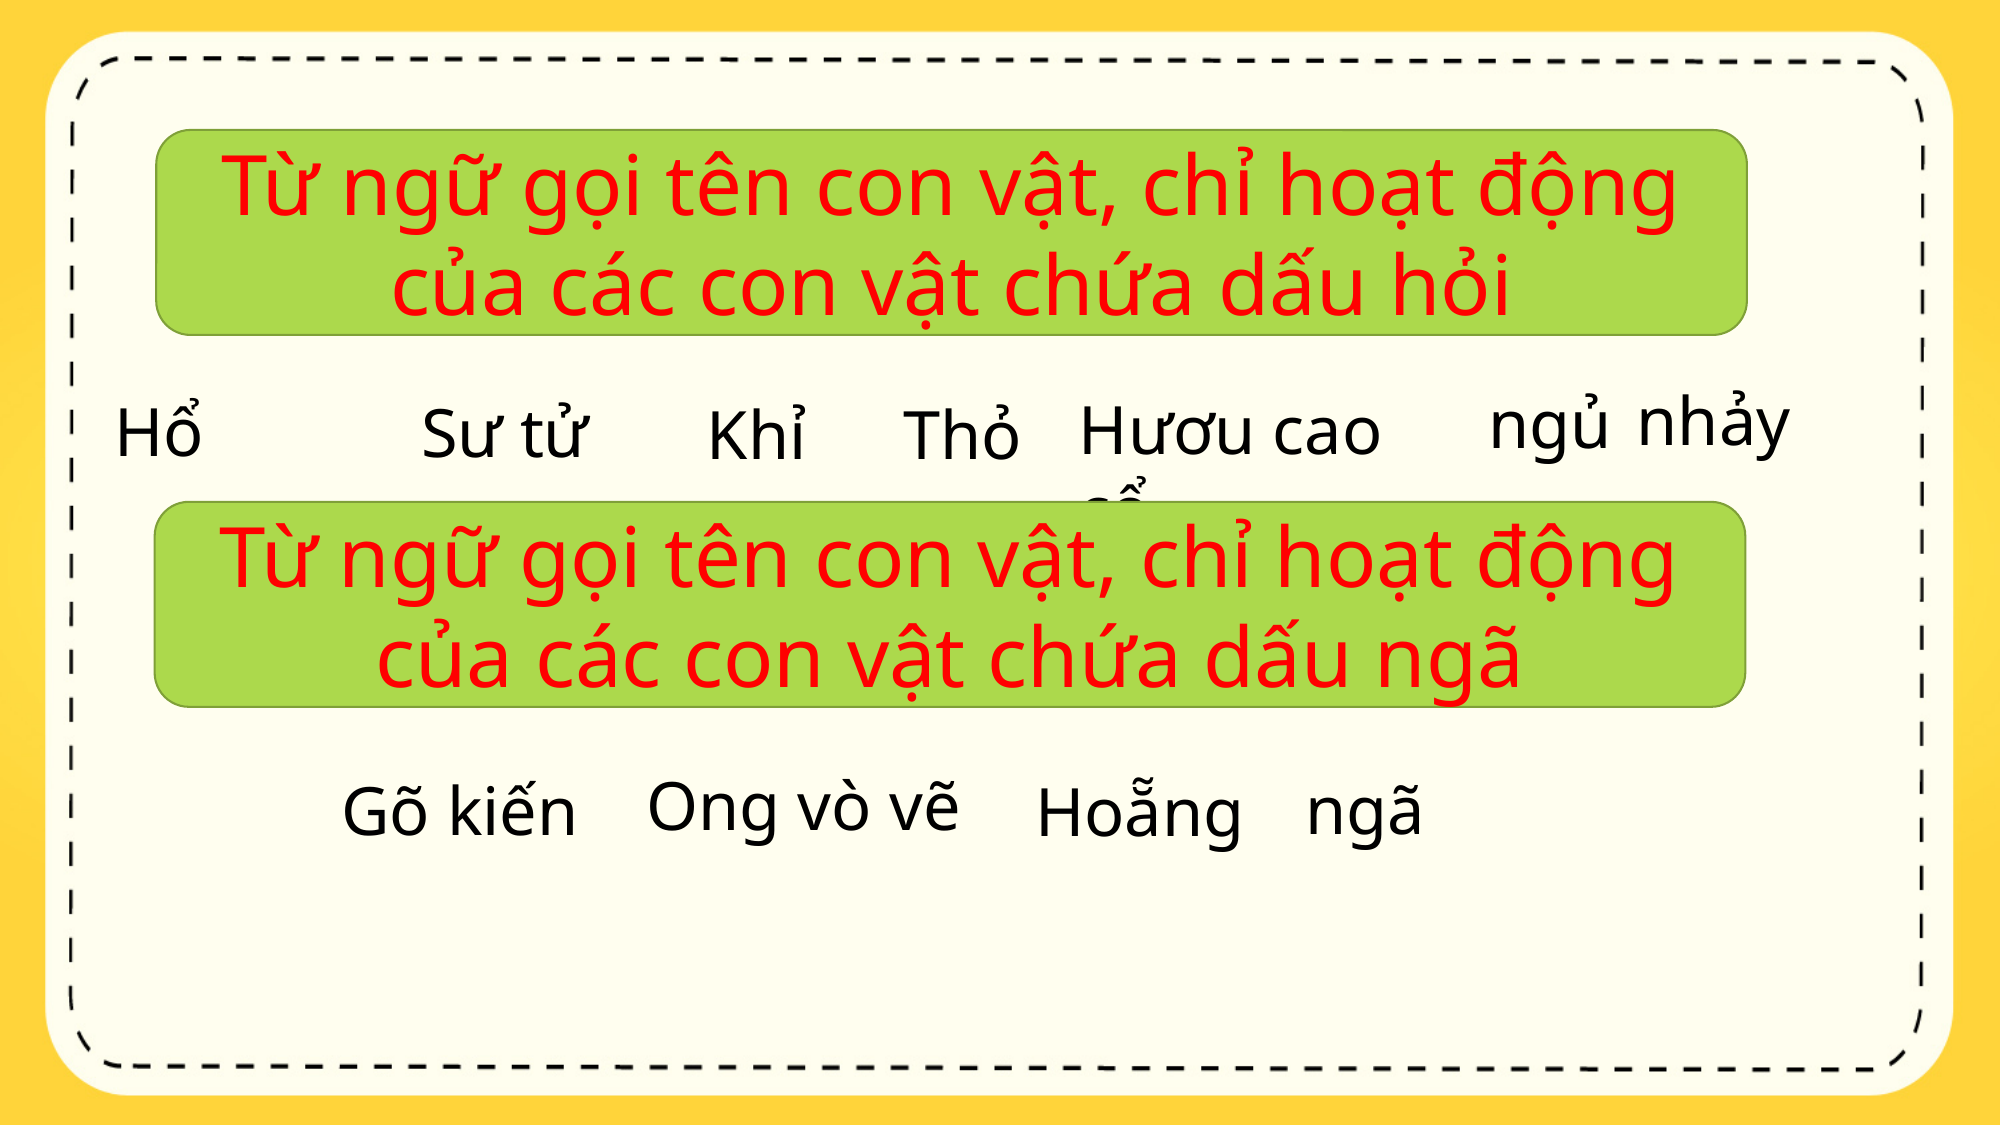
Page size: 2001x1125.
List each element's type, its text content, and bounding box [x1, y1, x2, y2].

text_box Hươu cao cổ [1063, 380, 1458, 500]
text_box Thỏ [889, 385, 1063, 481]
text_box nhảy [1621, 371, 2000, 466]
text_box Ong vò vẽ [631, 756, 1025, 852]
picture [0, 0, 2000, 1125]
text_box Khỉ [692, 385, 889, 481]
text_box Sư tử [406, 382, 800, 478]
text_box ngã [1290, 760, 1684, 856]
text_box Hoẵng [1020, 761, 1414, 857]
text_box Gõ kiến [326, 761, 720, 857]
text_box Từ ngữ gọi tên con vật, chỉ hoạt động của các con vật chứa dấu hỏi [155, 128, 1748, 336]
text_box ngủ [1473, 374, 1867, 470]
text_box Hổ [99, 382, 406, 477]
text_box Từ ngữ gọi tên con vật, chỉ hoạt động của các con vật chứa dấu ngã [153, 500, 1747, 708]
